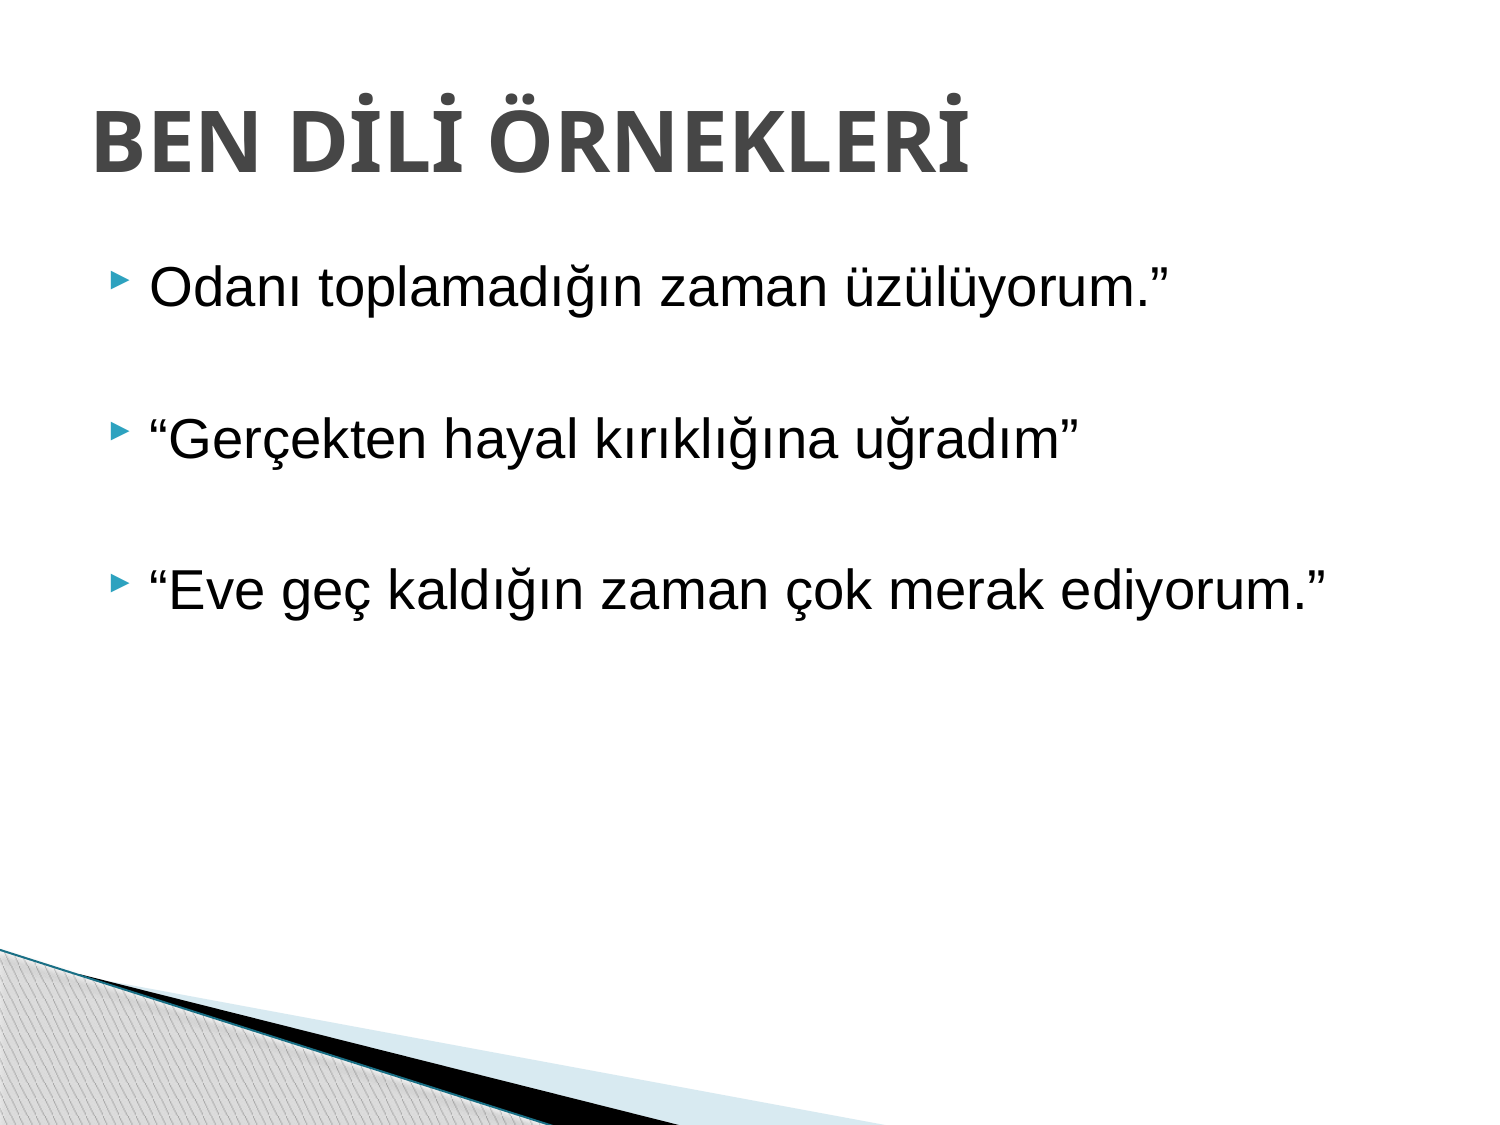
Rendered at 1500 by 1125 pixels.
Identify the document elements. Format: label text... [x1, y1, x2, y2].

title BEN DİLİ ÖRNEKLERİ [75, 45, 1425, 233]
list Odanı toplamadığın zaman üzülüyorum.” “Gerçekten hayal kırıklığına uğradım” “Eve geç kaldığın zaman çok merak ediyorum.” [75, 243, 1425, 986]
